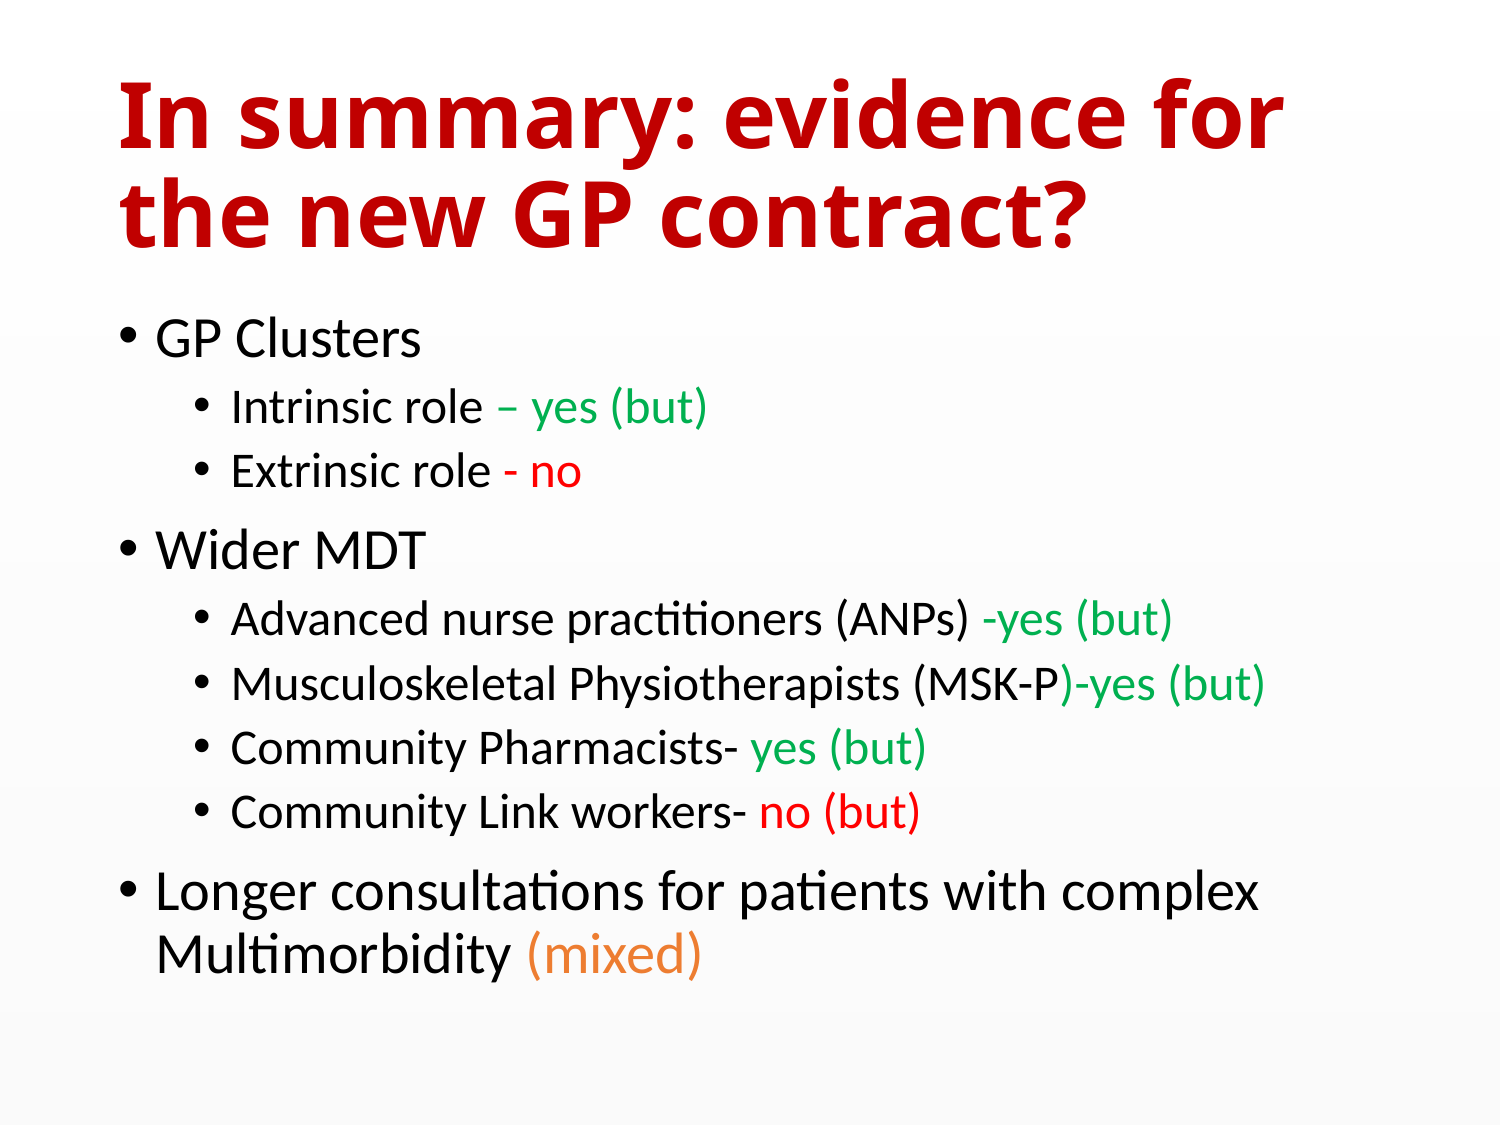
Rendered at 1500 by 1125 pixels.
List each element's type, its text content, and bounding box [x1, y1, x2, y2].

title In summary: evidence for the new GP contract? [103, 59, 1397, 278]
list GP Clusters Intrinsic role – yes (but) Extrinsic role - no Wider MDT Advanced nurse practitioners (ANPs) -yes (but) Musculoskeletal Physiotherapists (MSK-P)-yes (but) Community Pharmacists- yes (but) Community Link workers- no (but) Longer consultations for patients with complex Multimorbidity (mixed) [103, 299, 1397, 1014]
